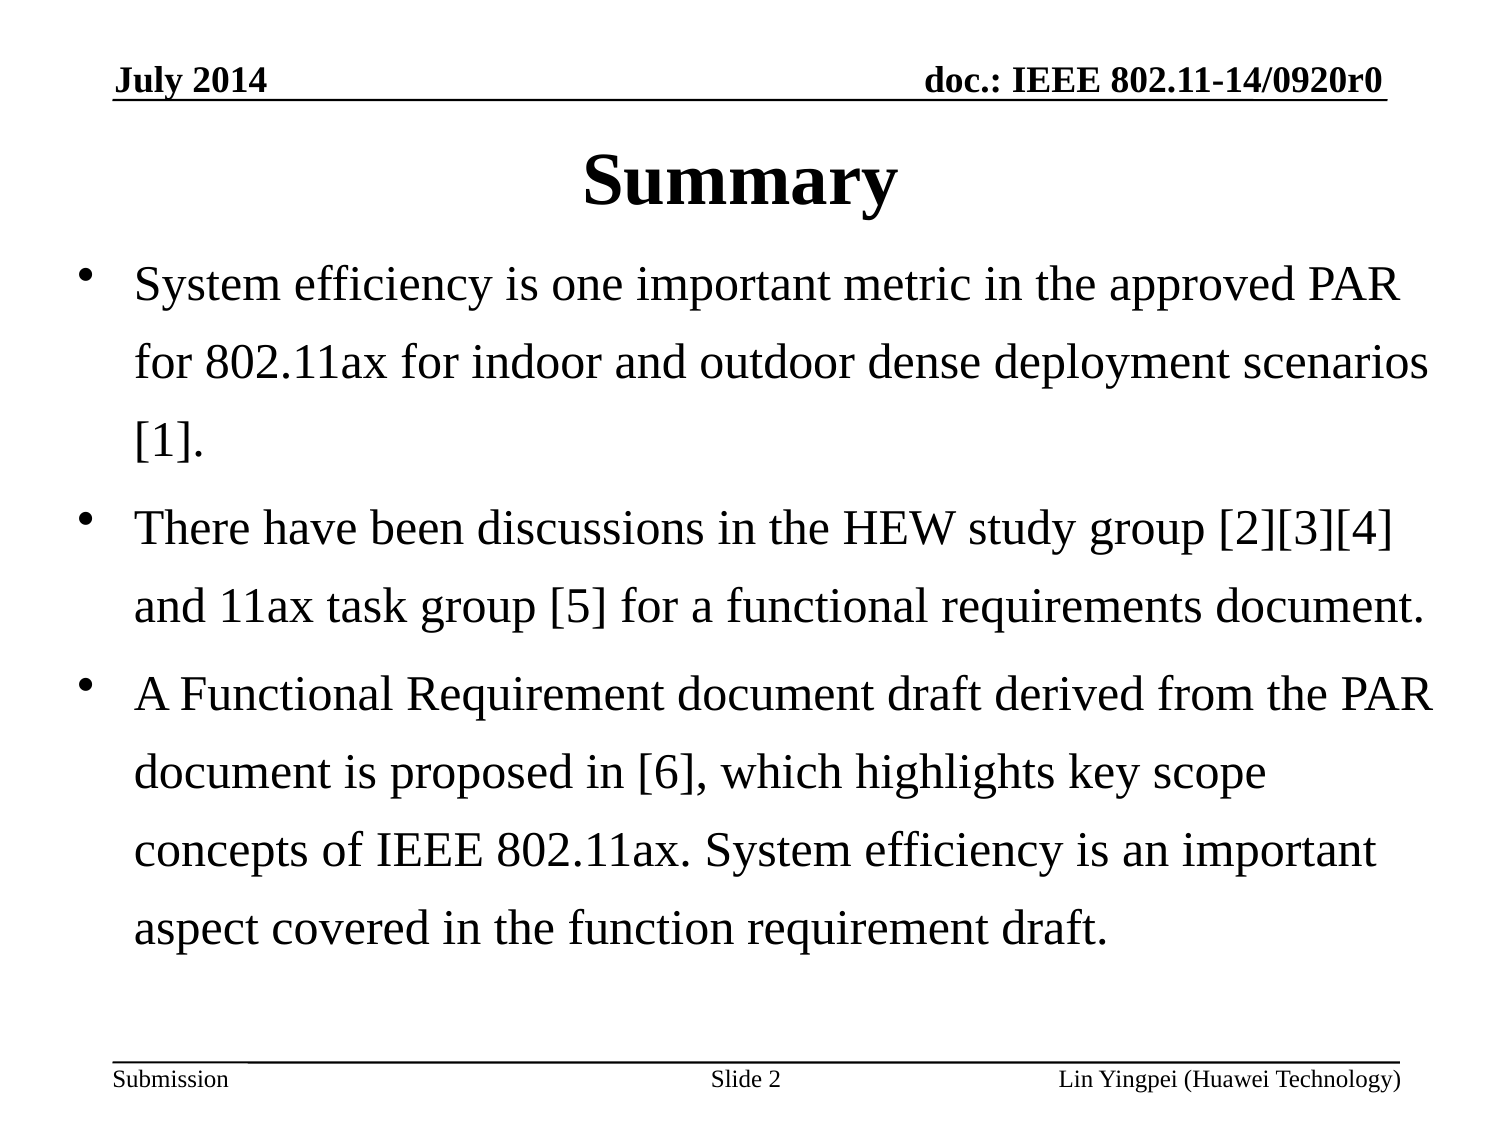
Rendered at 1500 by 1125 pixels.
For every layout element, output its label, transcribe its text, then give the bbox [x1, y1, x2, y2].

title Summary [112, 87, 1388, 224]
slide_number Slide 2 [710, 1062, 782, 1094]
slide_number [114, 54, 270, 101]
list System efficiency is one important metric in the approved PAR for 802.11ax for indoor and outdoor dense deployment scenarios [1]. There have been discussions in the HEW study group [2][3][4] and 11ax task group [5] for a functional requirements document. A Functional Requirement document draft derived from the PAR document is proposed in [6], which highlights key scope concepts of IEEE 802.11ax. System efficiency is an important aspect covered in the function requirement draft. [62, 224, 1463, 1038]
footer Lin Yingpei (Huawei Technology) [1053, 1061, 1402, 1093]
